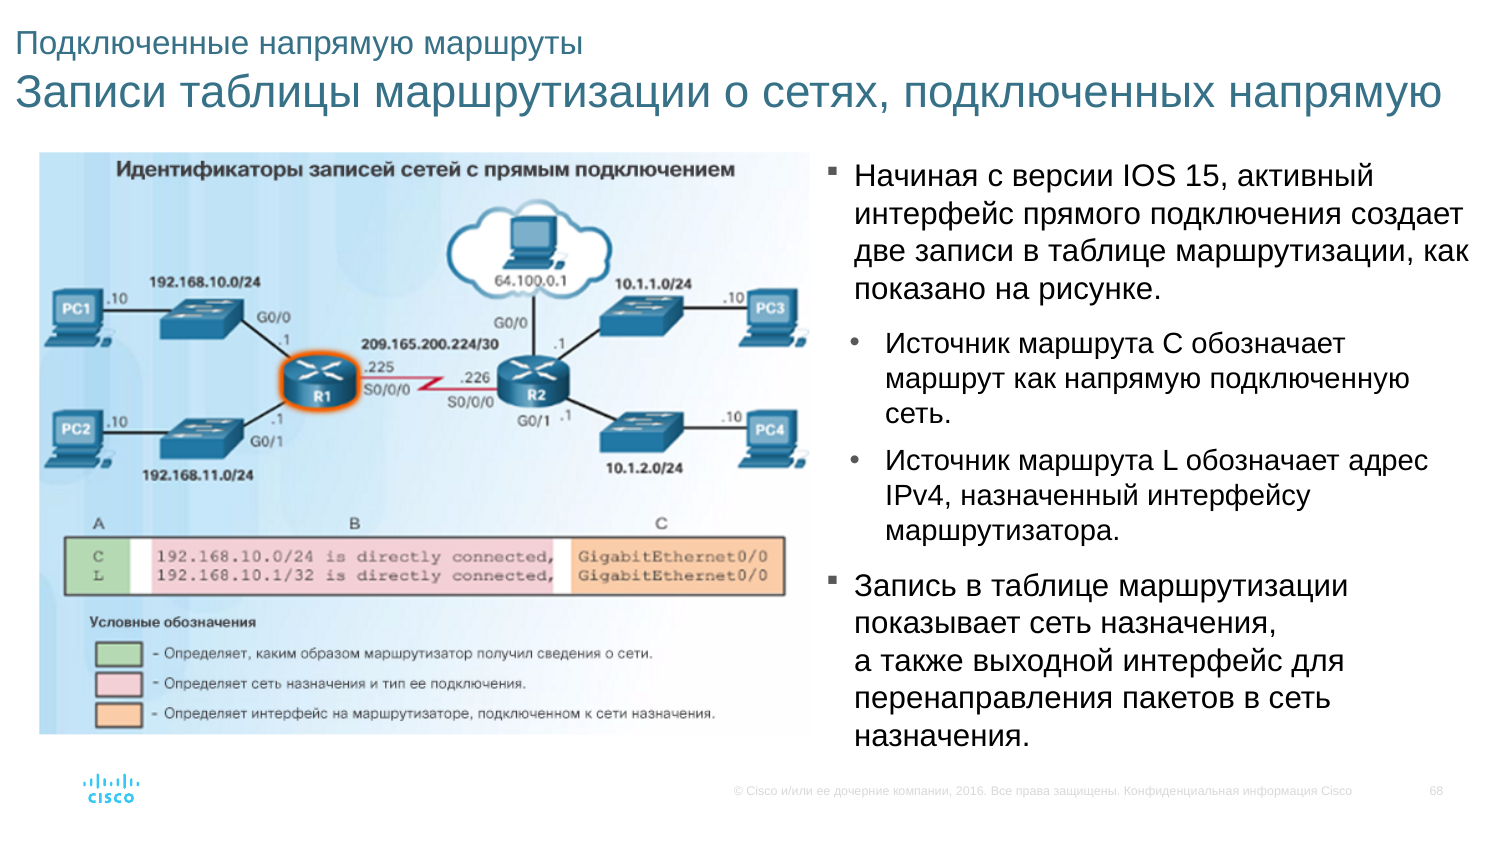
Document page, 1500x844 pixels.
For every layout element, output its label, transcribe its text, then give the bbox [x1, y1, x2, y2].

list Начиная с версии IOS 15, активный интерфейс прямого подключения создает две записи в таблице маршрутизации, как показано на рисунке. Источник маршрута C обозначает маршрут как напрямую подключенную сеть. Источник маршрута L обозначает адрес IPv4, назначенный интерфейсу маршрутизатора. Запись в таблице маршрутизации показывает сеть назначения, а также выходной интерфейс для перенаправления пакетов в сеть назначения. [811, 148, 1500, 747]
picture [38, 151, 811, 736]
title Подключенные напрямую маршруты Записи таблицы маршрутизации о сетях, подключенных напрямую [0, 6, 1500, 131]
